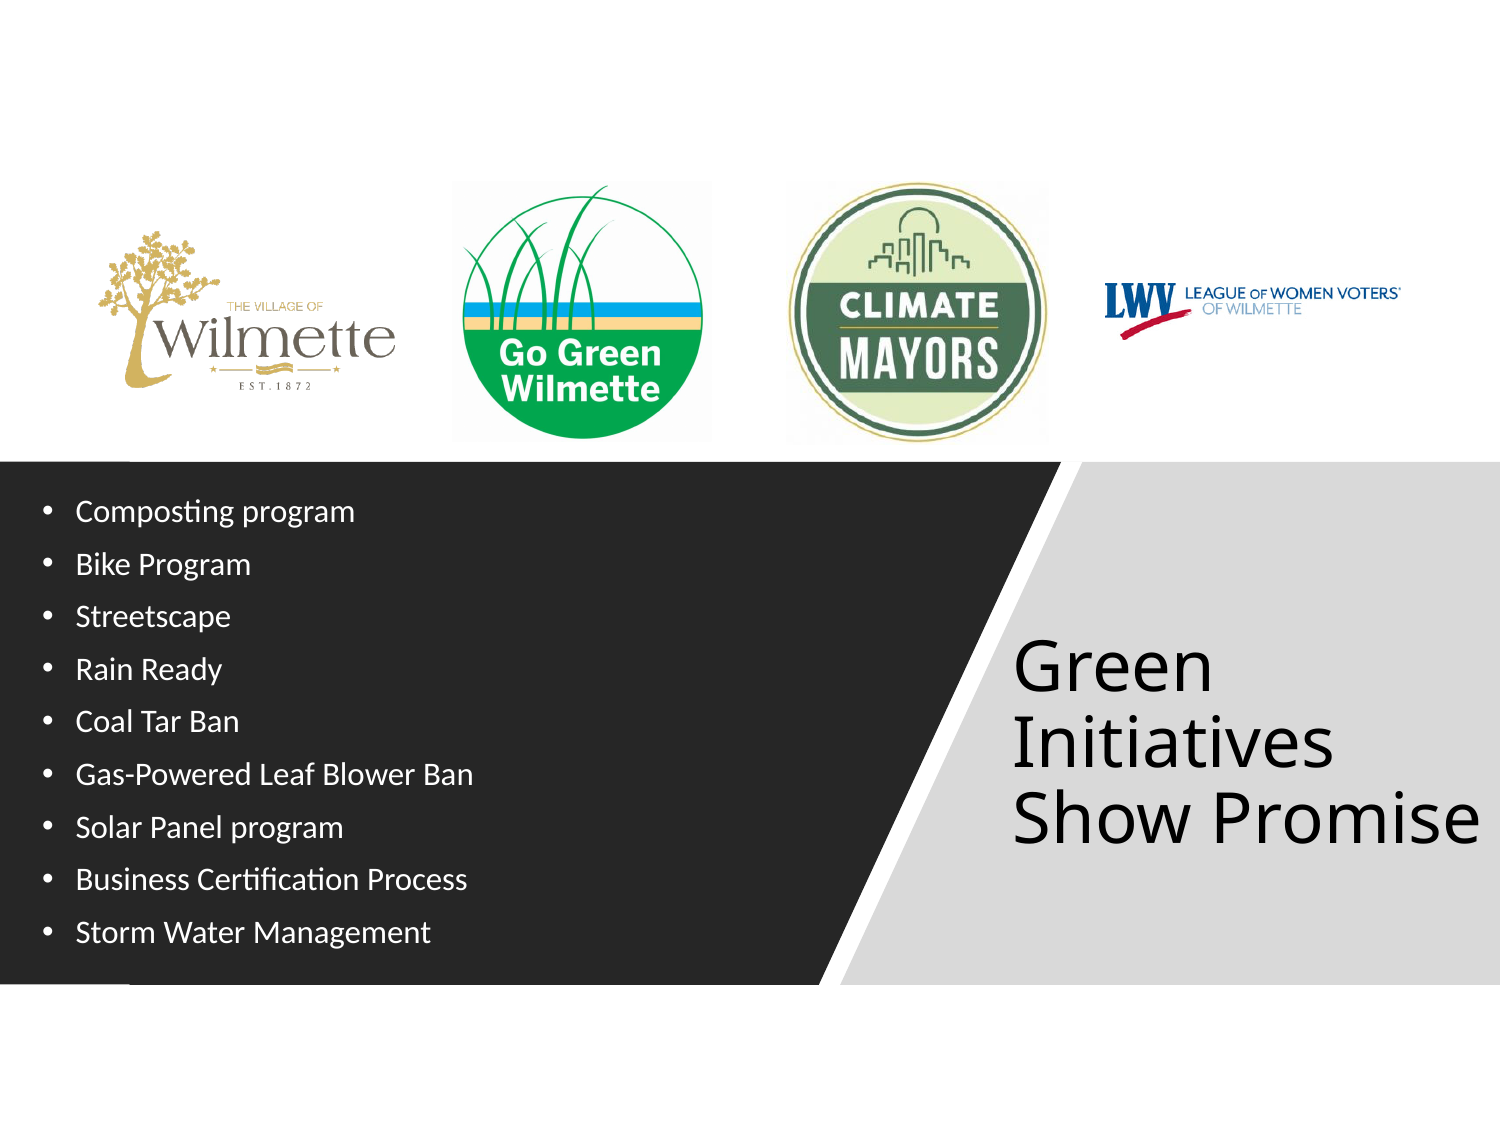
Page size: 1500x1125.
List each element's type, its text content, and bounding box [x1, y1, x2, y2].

text_box [1025, 460, 1500, 583]
picture [1104, 283, 1401, 340]
text_box [838, 643, 1500, 987]
text_box [0, 460, 1063, 986]
list Composting program Bike Program Streetscape Rain Ready Coal Tar Ban Gas-Powered Leaf Blower Ban Solar Panel program Business Certification Process Storm Water Management [27, 486, 821, 961]
picture [98, 216, 395, 408]
title Green Initiatives Show Promise [997, 583, 1500, 906]
picture [452, 181, 713, 442]
picture [786, 181, 1049, 445]
